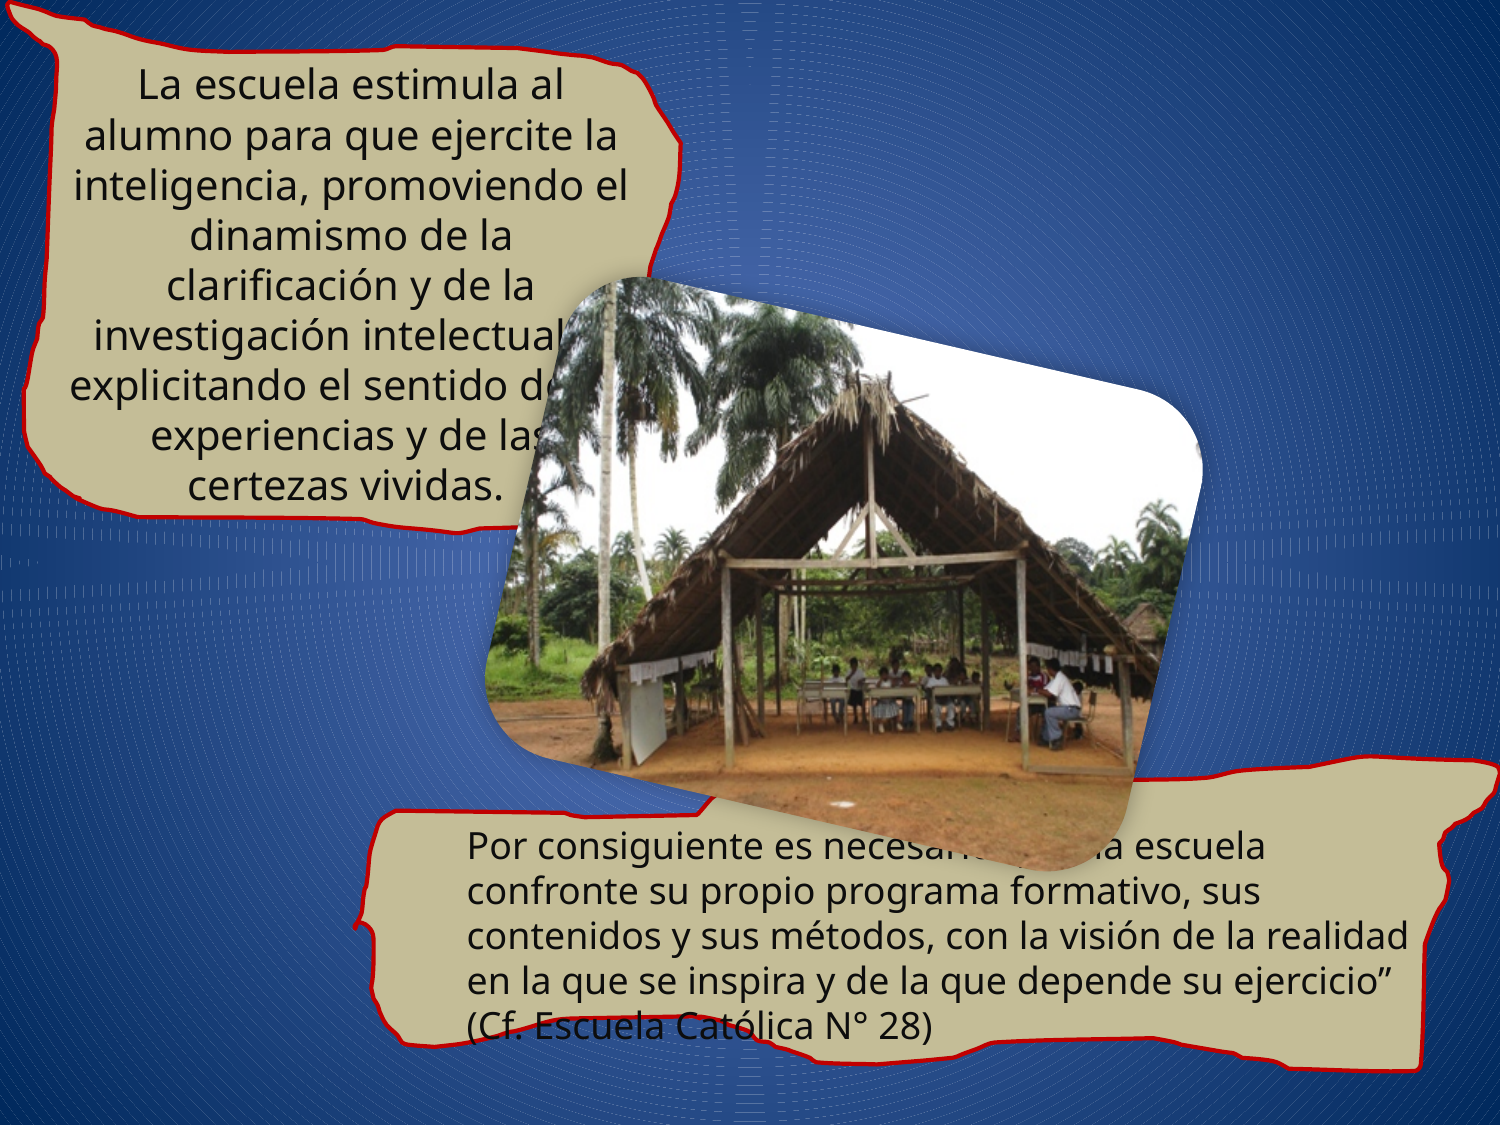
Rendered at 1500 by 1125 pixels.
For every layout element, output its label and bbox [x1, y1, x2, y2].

picture [484, 284, 1203, 821]
text_box [0, 0, 682, 537]
text_box [351, 749, 1500, 1073]
